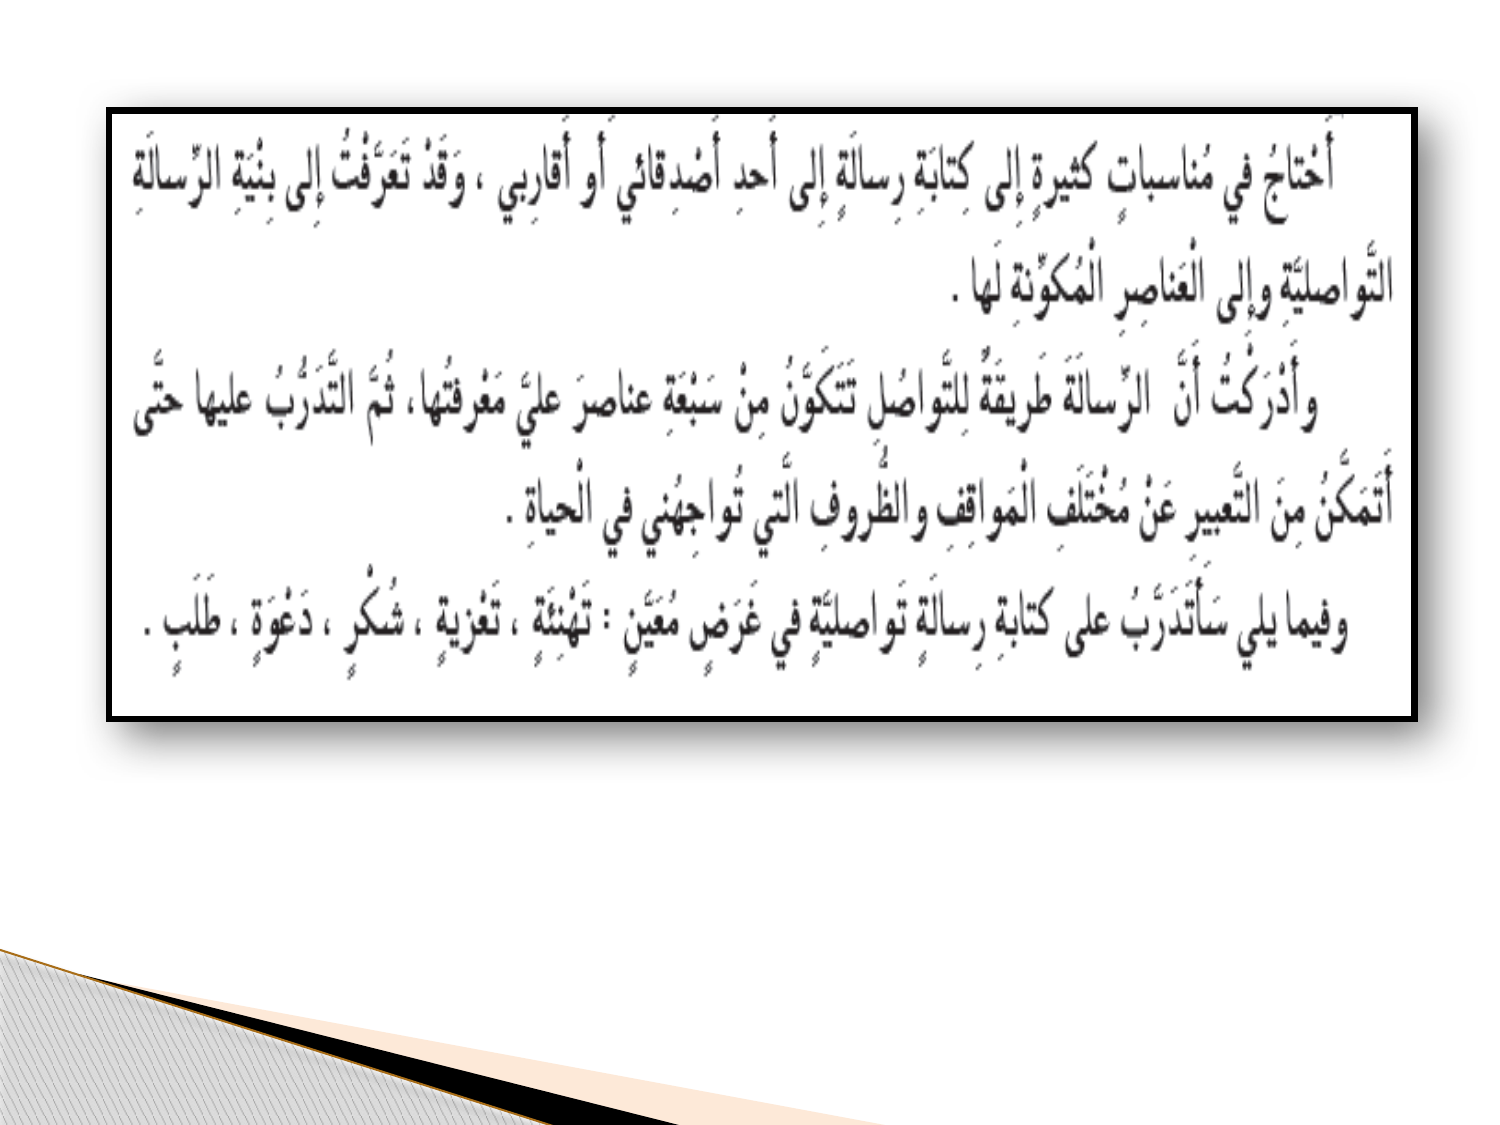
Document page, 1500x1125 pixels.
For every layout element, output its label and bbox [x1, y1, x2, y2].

picture [111, 113, 1412, 717]
